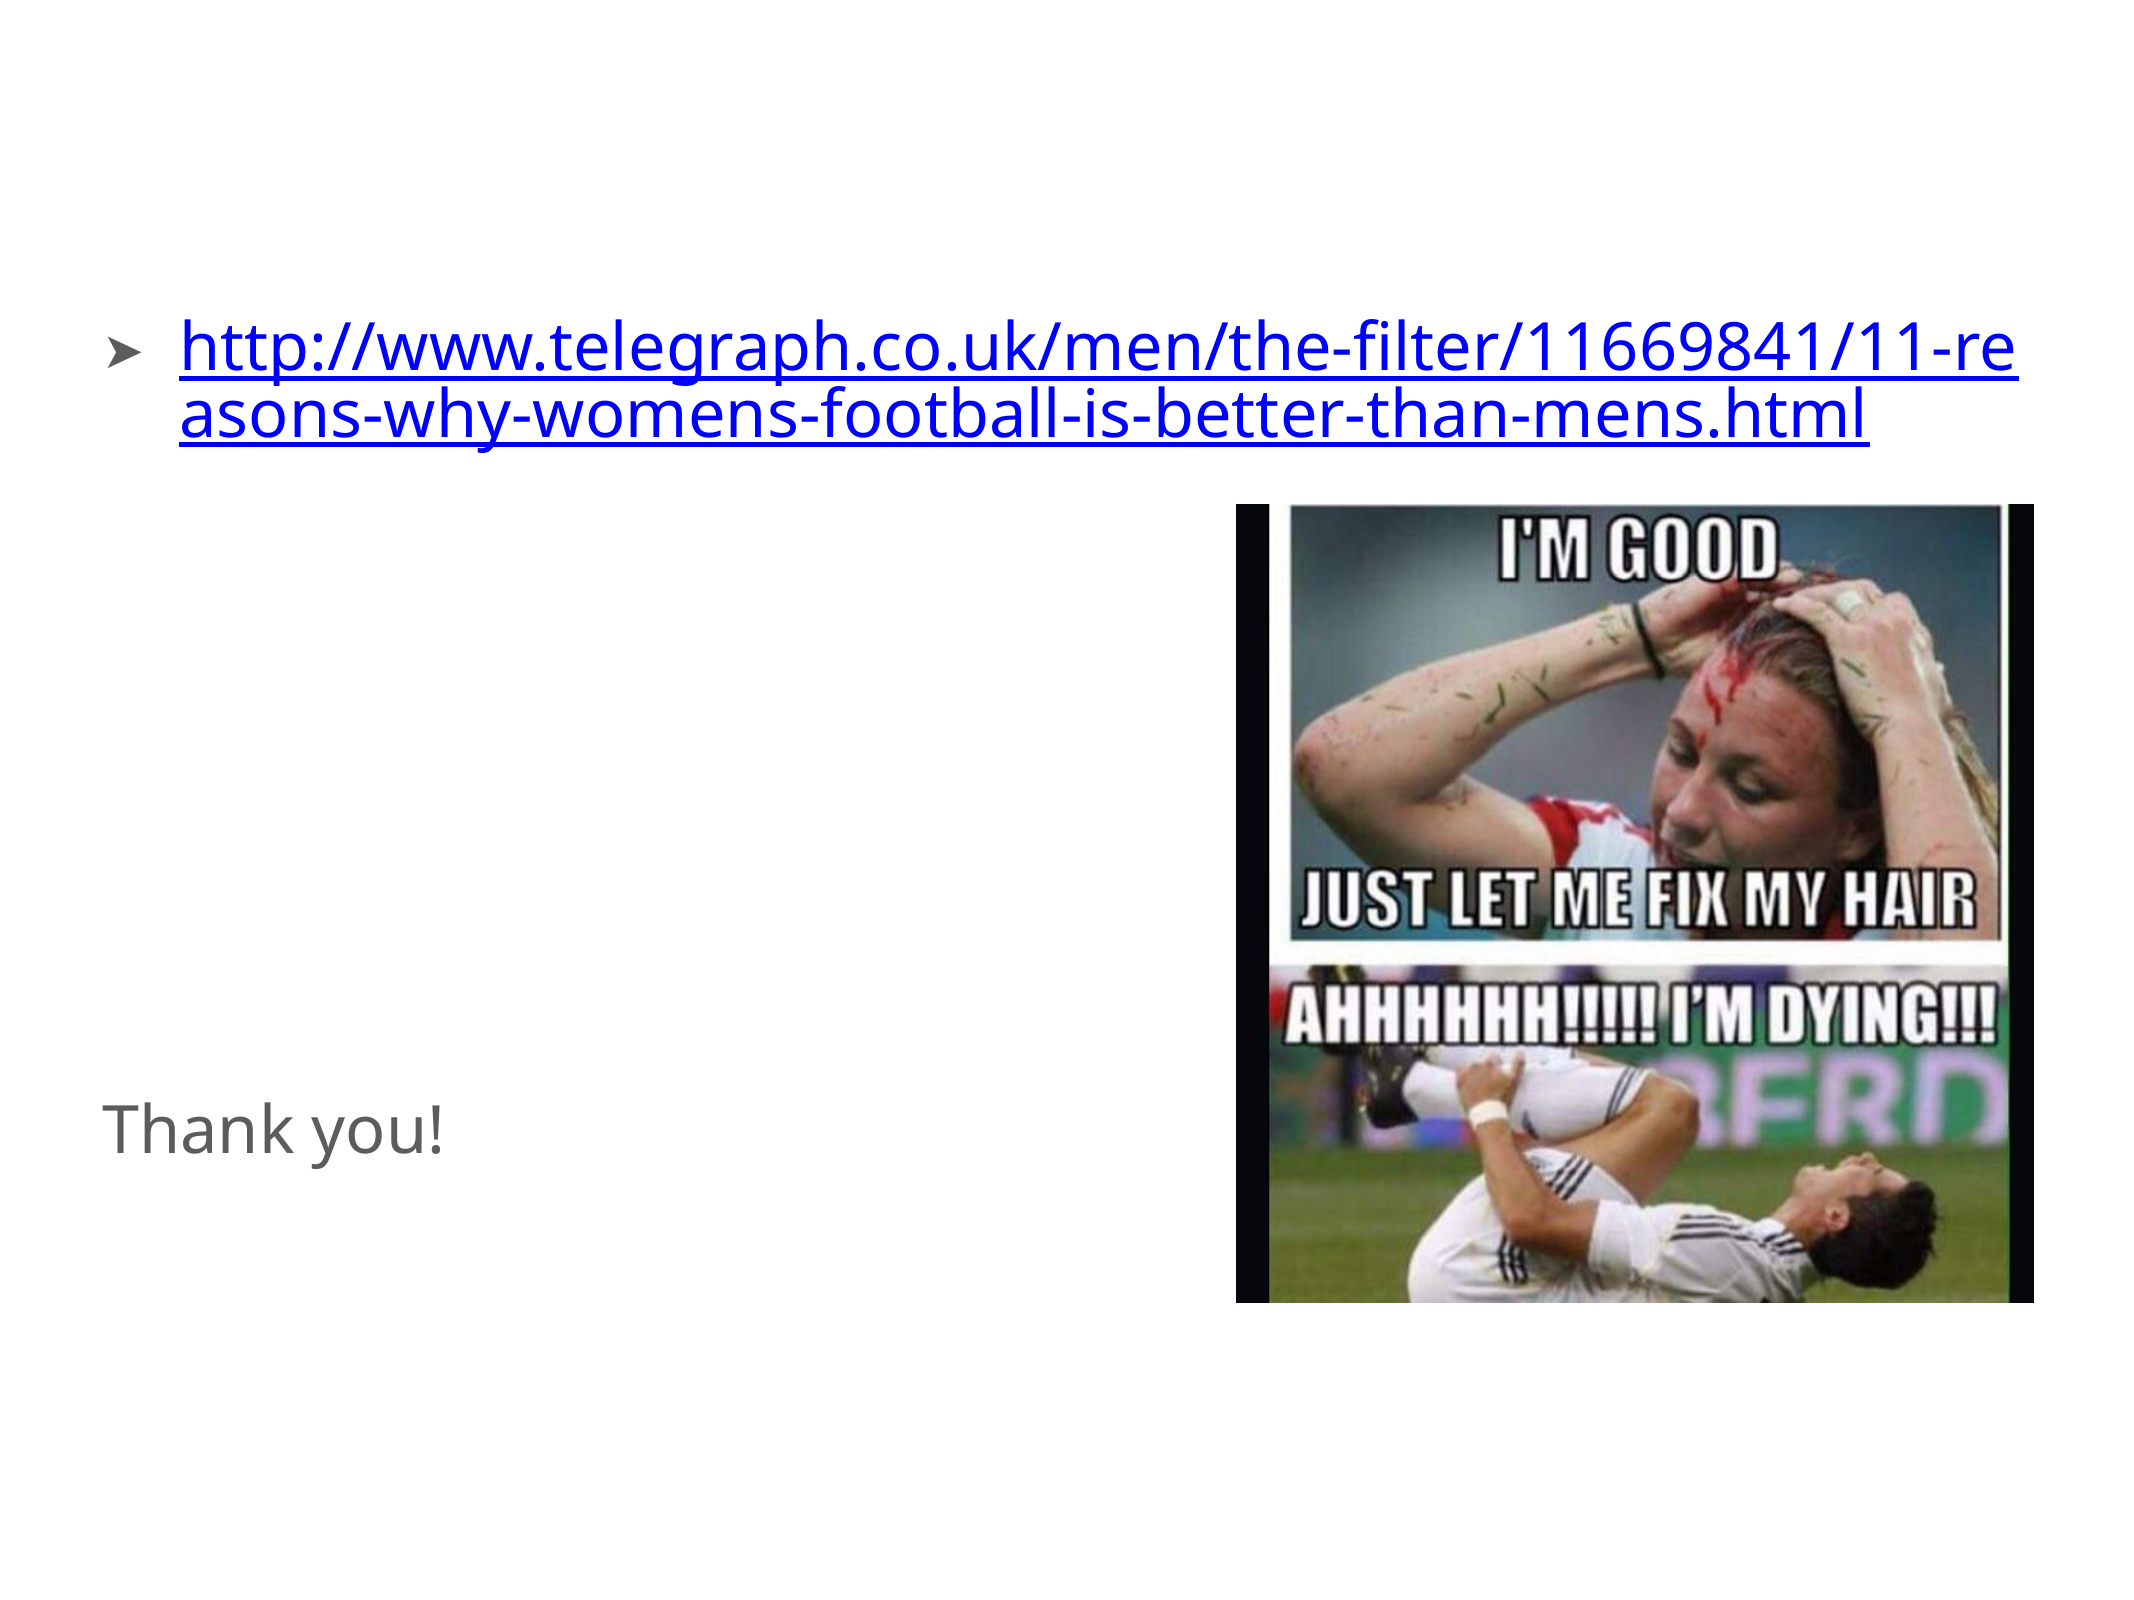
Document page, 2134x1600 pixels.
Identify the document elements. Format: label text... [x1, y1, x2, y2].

list http://www.telegraph.co.uk/men/the-filter/11669841/11-reasons-why-womens-football-is-better-than-mens.html Thank you! [93, 295, 2041, 1482]
picture [1235, 504, 2035, 1303]
